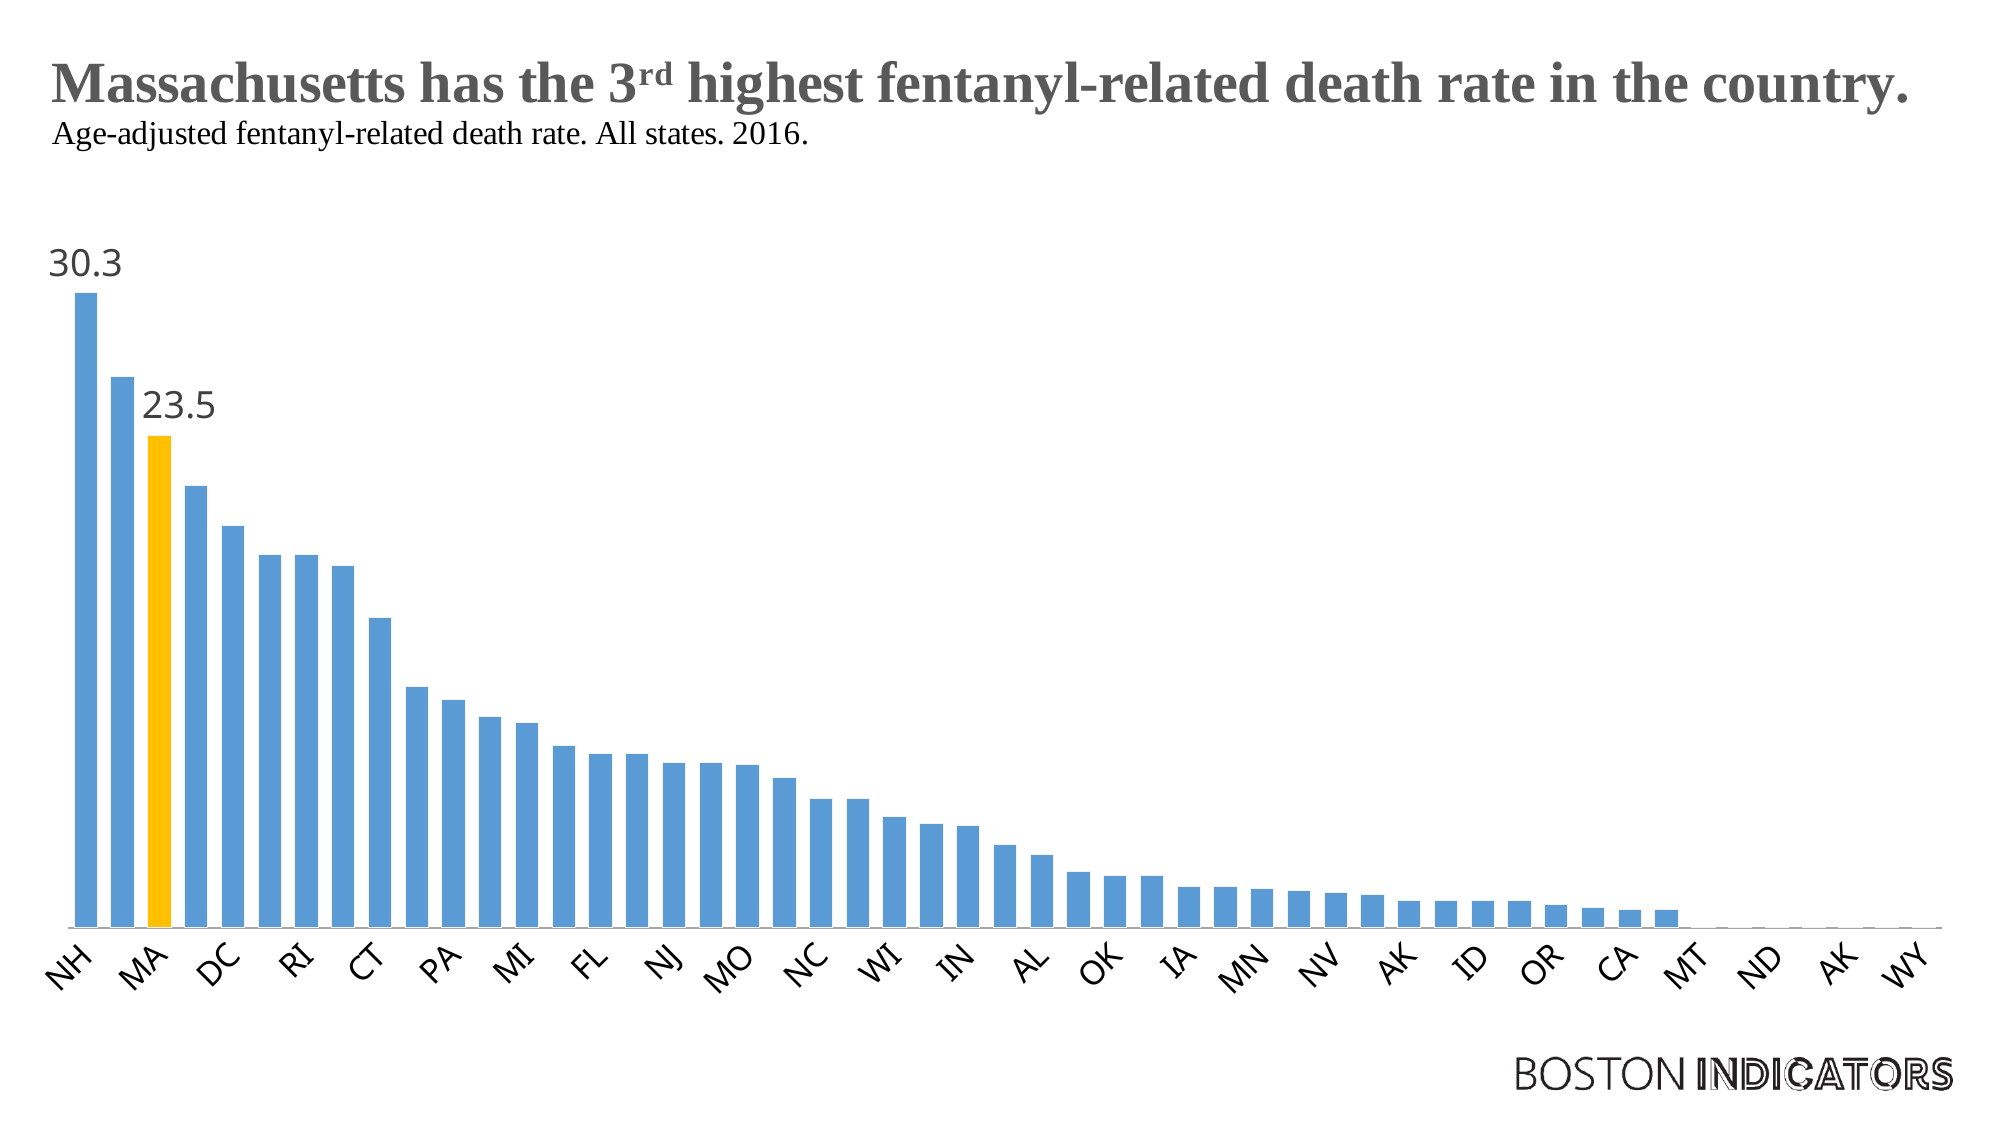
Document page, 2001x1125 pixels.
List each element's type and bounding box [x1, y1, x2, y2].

picture [1508, 1050, 1960, 1095]
chart [34, 27, 1961, 1013]
